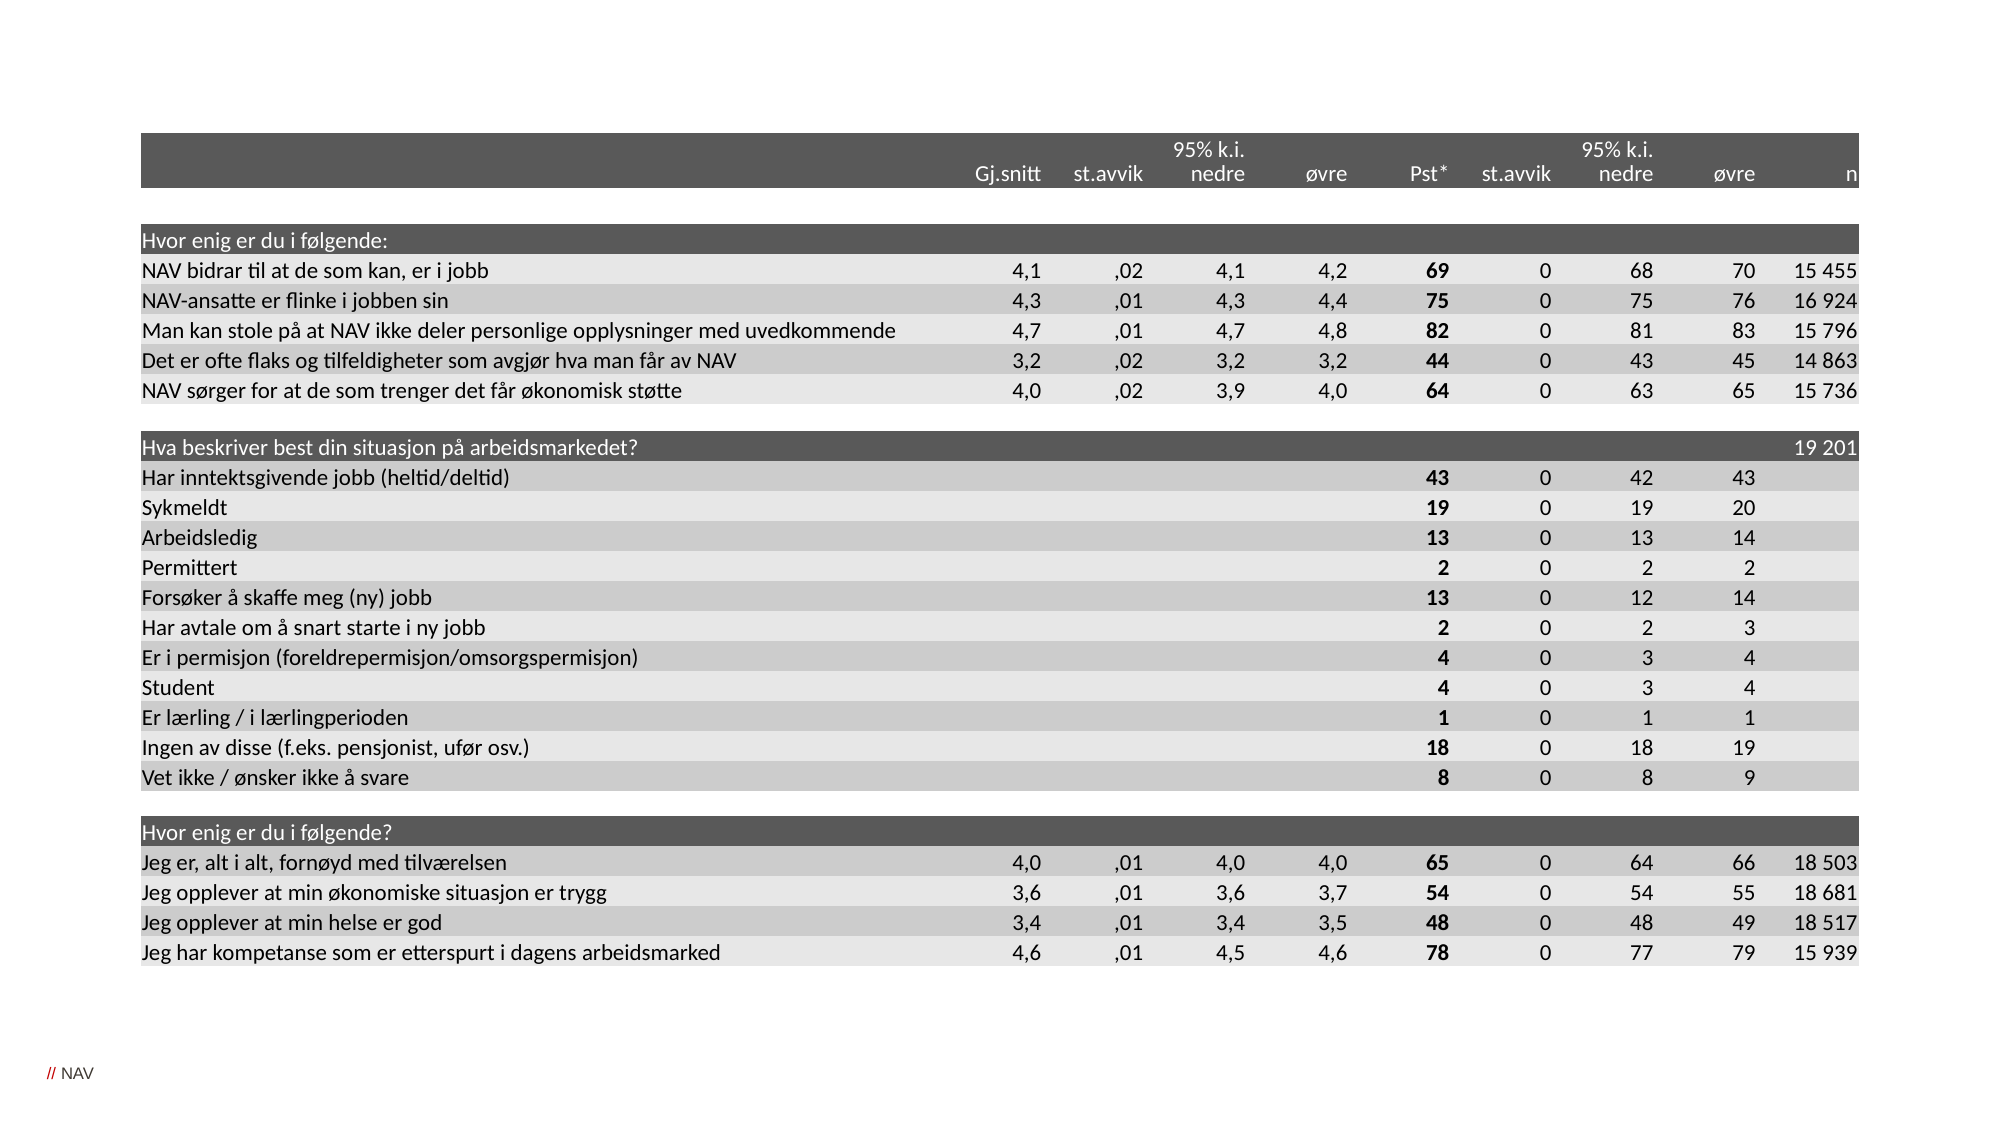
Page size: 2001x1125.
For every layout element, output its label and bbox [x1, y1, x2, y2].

table_header [141, 431, 1859, 461]
table_cell [141, 461, 1859, 791]
table_header [141, 224, 1859, 254]
table_cell [141, 846, 1859, 966]
table_header [141, 133, 1859, 163]
table_header [141, 816, 1859, 846]
table_cell [141, 163, 1859, 188]
table_cell [141, 254, 1859, 404]
